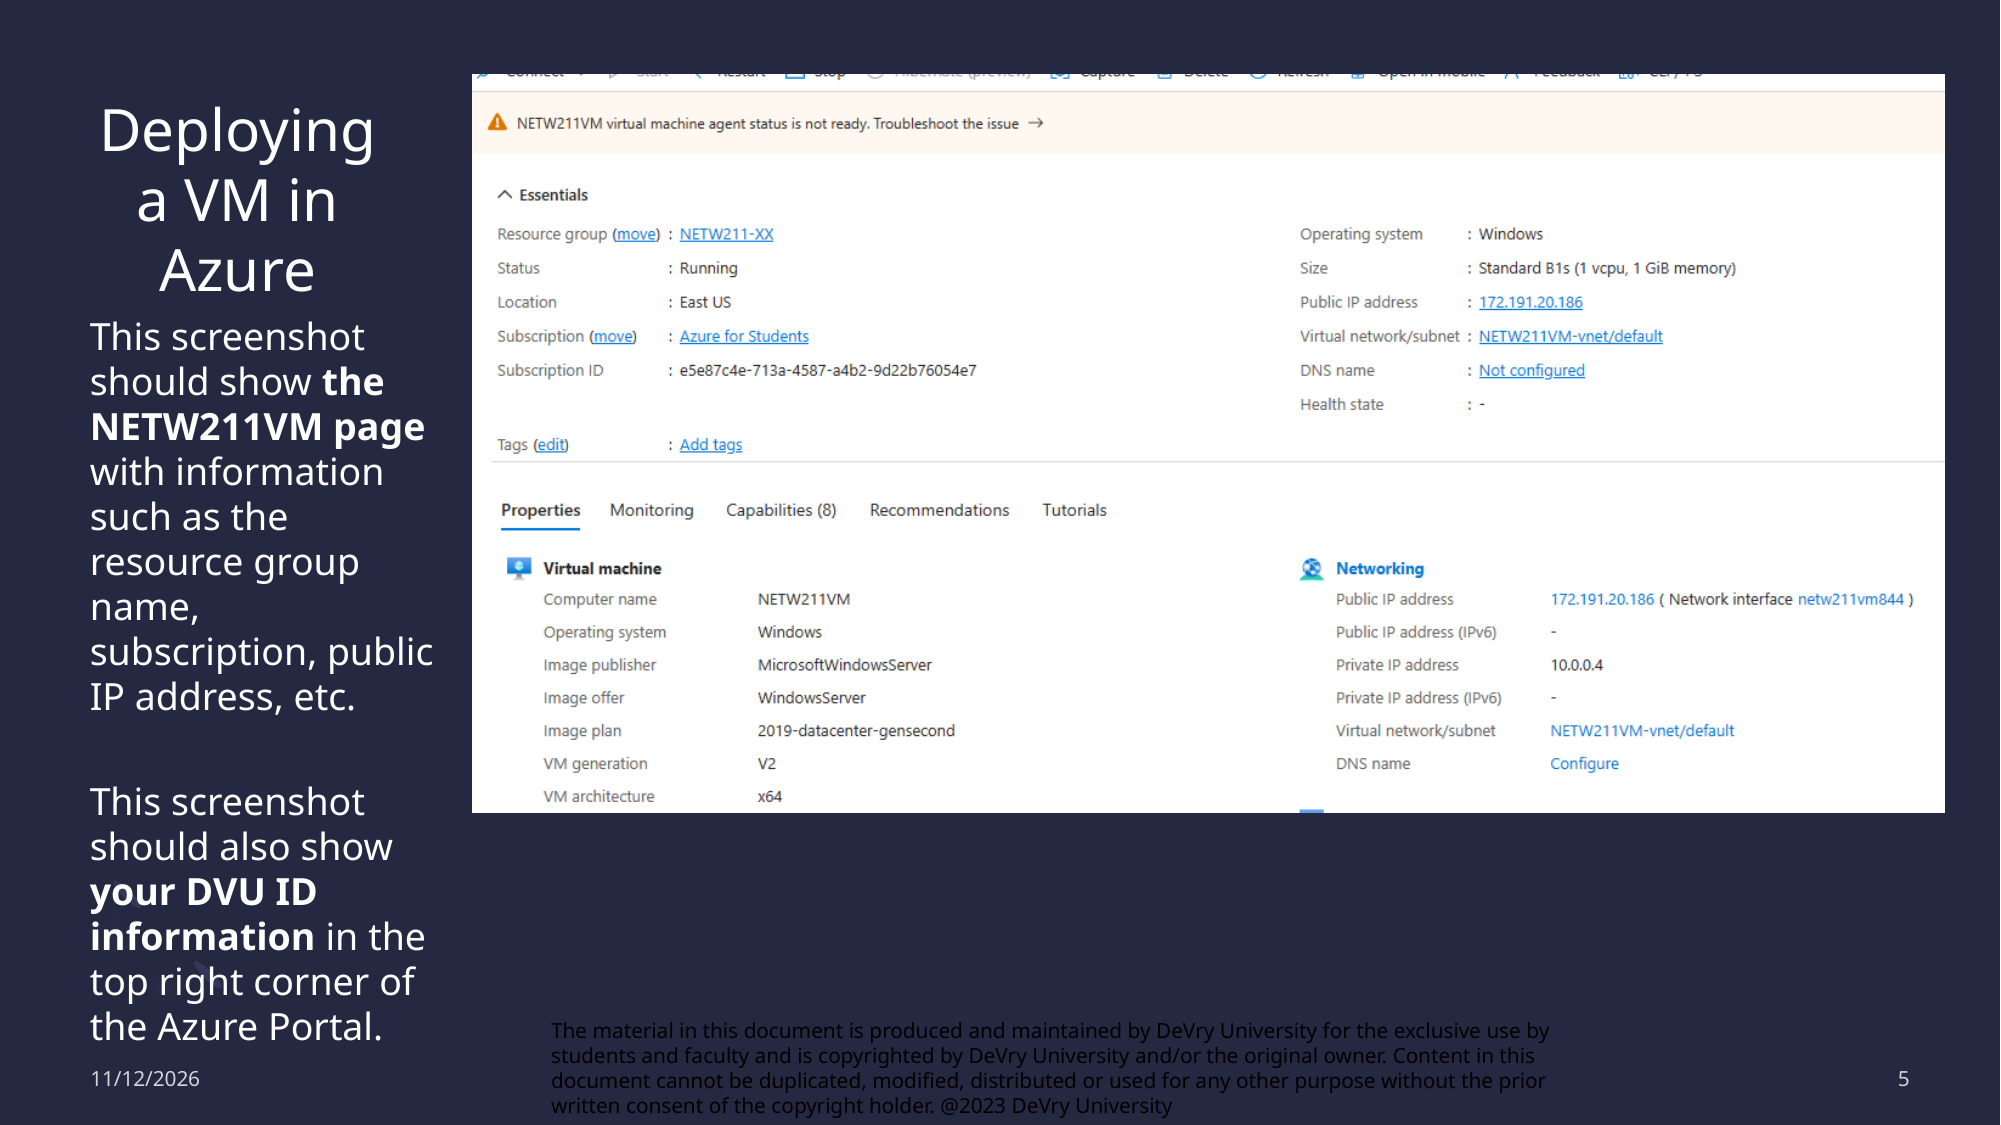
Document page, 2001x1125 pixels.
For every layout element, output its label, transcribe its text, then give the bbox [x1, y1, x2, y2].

text_box Deploying a VM in Azure [75, 142, 400, 255]
text_box This screenshot should show the NETW211VM page with information such as the resource group name, subscription, public IP address, etc. This screenshot should also show your DVU ID information in the top right corner of the Azure Portal. [74, 305, 450, 925]
slide_number 5 [1632, 1067, 1910, 1093]
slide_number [90, 1067, 522, 1093]
footer The material in this document is produced and maintained by DeVry University for the exclusive use by students and faculty and is copyrighted by DeVry University and/or the original owner. Content in this document cannot be duplicated, modified, distributed or used for any other purpose without the prior written consent of the copyright holder. @2023 DeVry University [551, 1067, 1598, 1093]
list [472, 74, 1945, 813]
